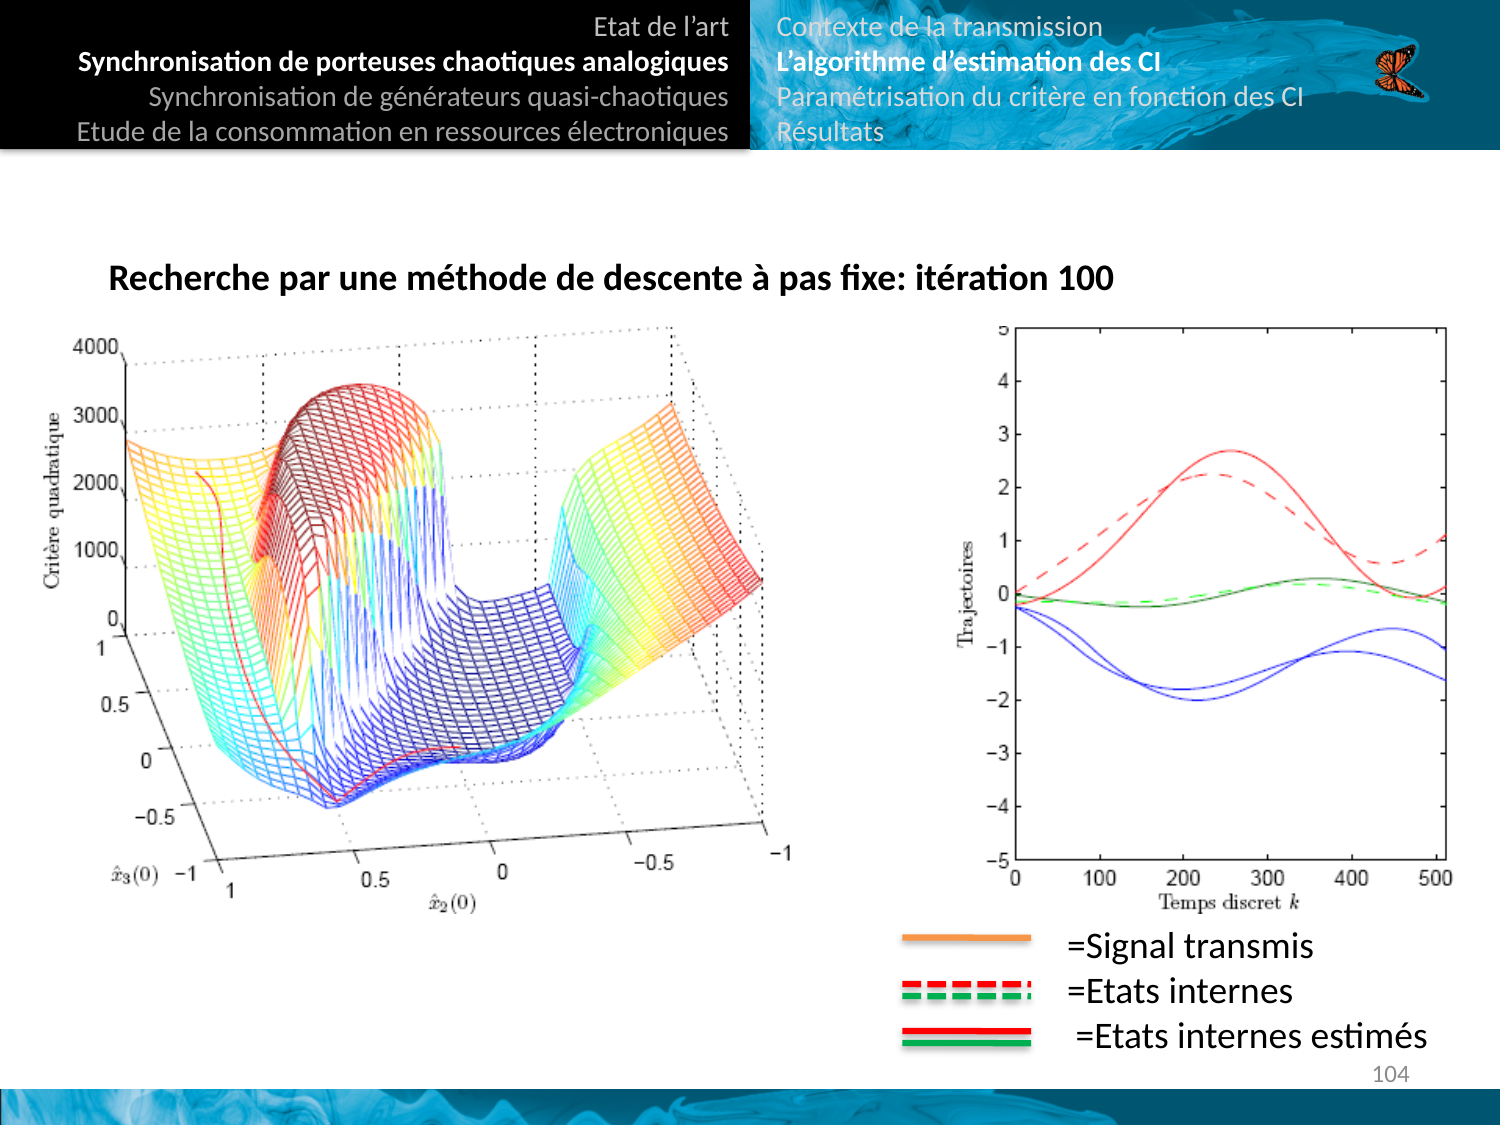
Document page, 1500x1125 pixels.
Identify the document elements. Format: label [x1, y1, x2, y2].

text_box [0, 0, 1500, 1125]
